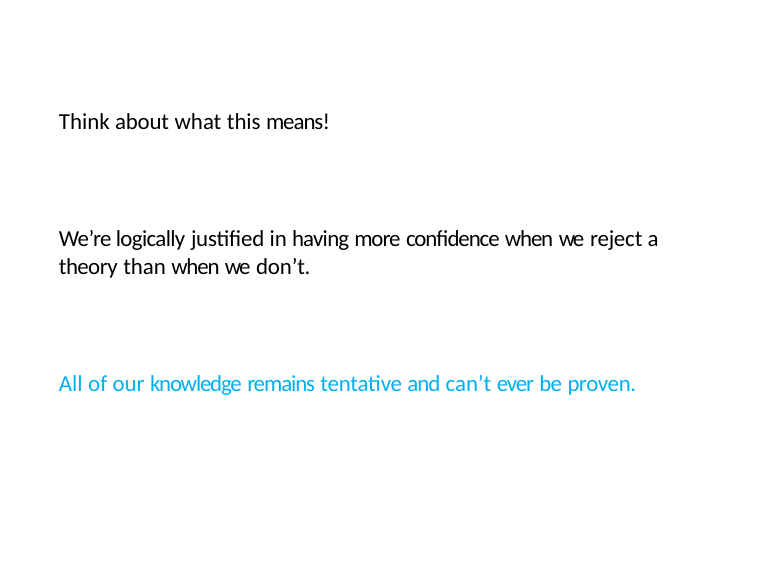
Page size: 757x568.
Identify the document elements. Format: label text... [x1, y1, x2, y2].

text_box Think about what this means! [56, 104, 349, 135]
text_box We’re logically justified in having more confidence when we reject a theory than when we don’t. [56, 221, 686, 279]
text_box All of our knowledge remains tentative and can’t ever be proven. [56, 366, 678, 397]
